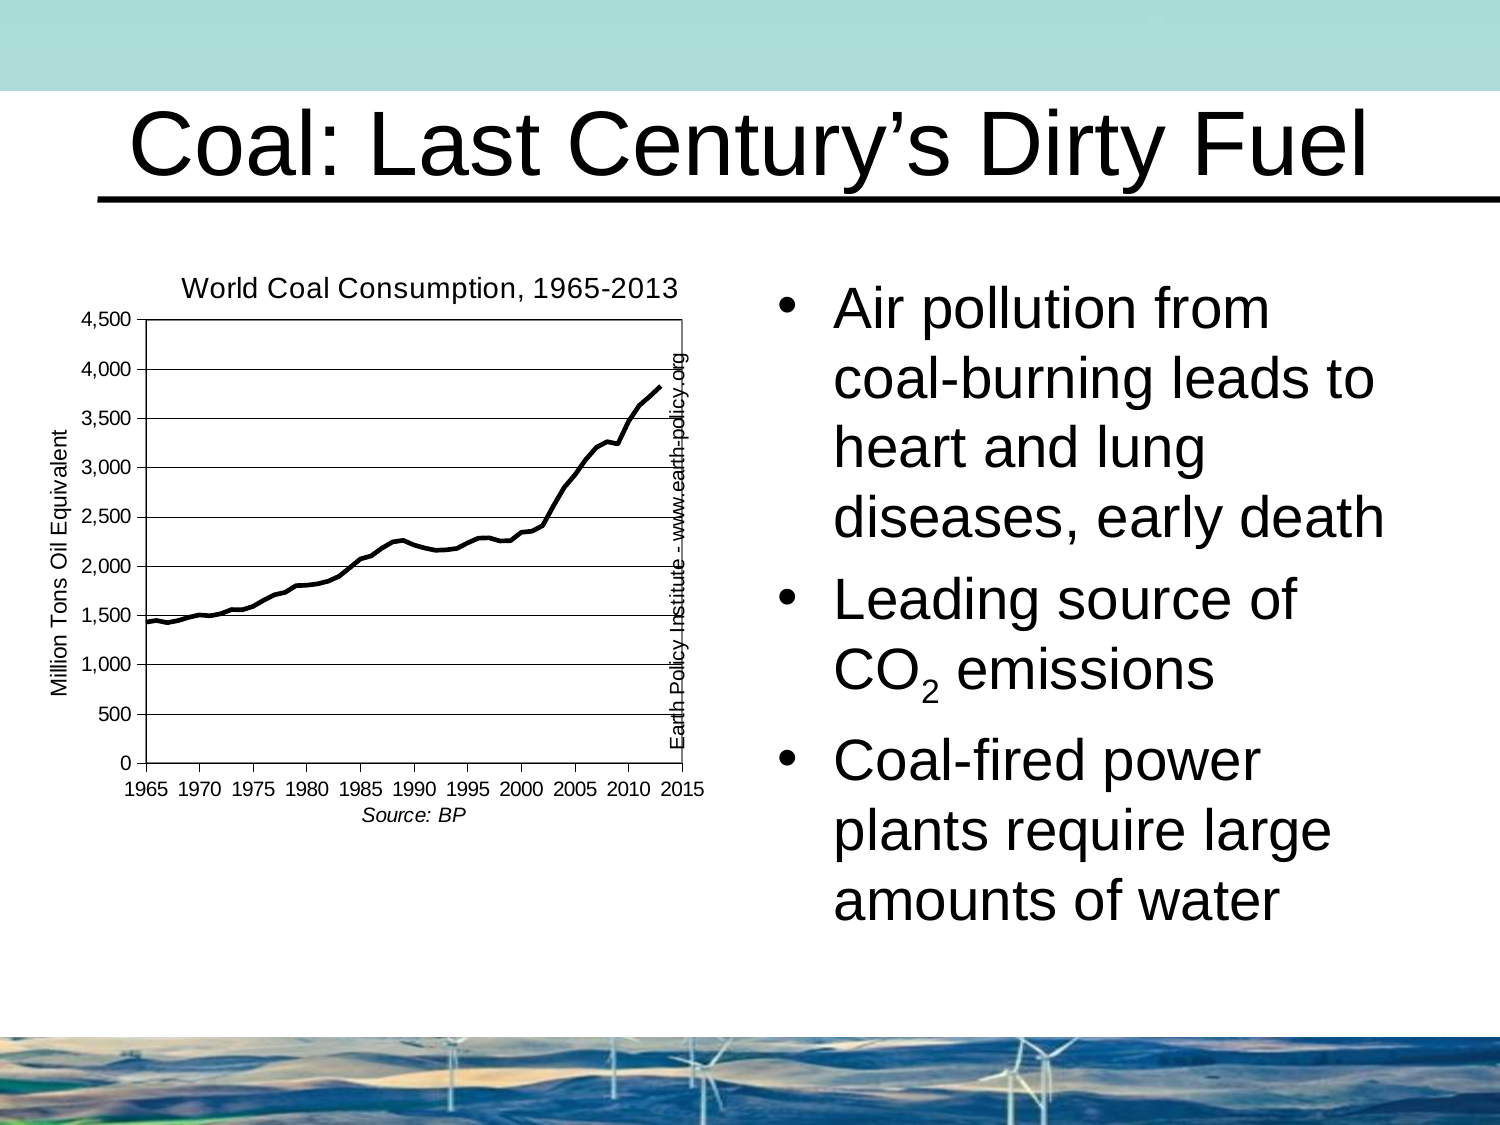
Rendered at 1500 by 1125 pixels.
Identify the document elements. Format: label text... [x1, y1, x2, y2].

list Air pollution from coal-burning leads to heart and lung diseases, early death Leading source of CO2 emissions Coal-fired power plants require large amounts of water [762, 262, 1425, 1005]
picture [0, 0, 1500, 91]
chart [37, 262, 718, 836]
title Coal: Last Century’s Dirty Fuel [75, 45, 1425, 233]
picture [0, 1037, 1500, 1125]
